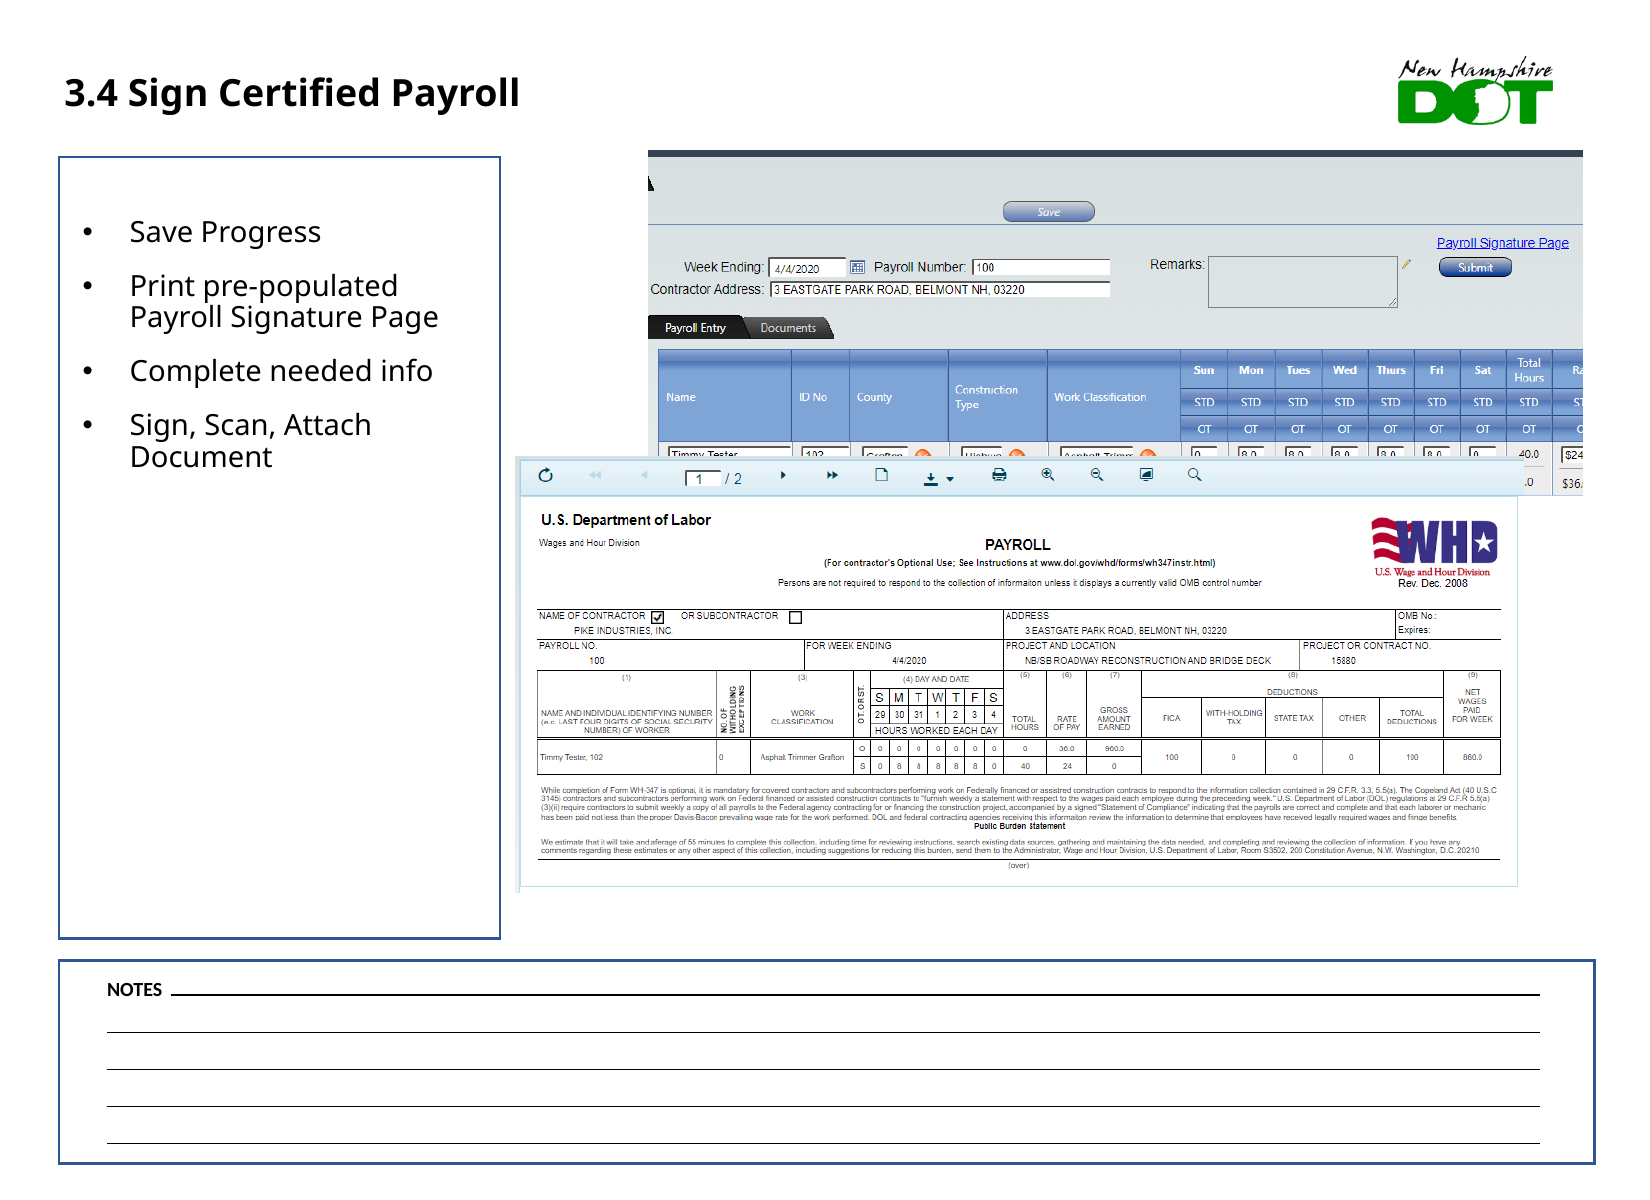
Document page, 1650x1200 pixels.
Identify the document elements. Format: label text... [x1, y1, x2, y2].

picture [515, 150, 1583, 893]
list Save Progress Print pre-populated Payroll Signature Page Complete needed info Sign, Scan, Attach Document [67, 210, 484, 820]
picture [1398, 56, 1553, 125]
title 3.4 Sign Certified Payroll [49, 59, 825, 130]
